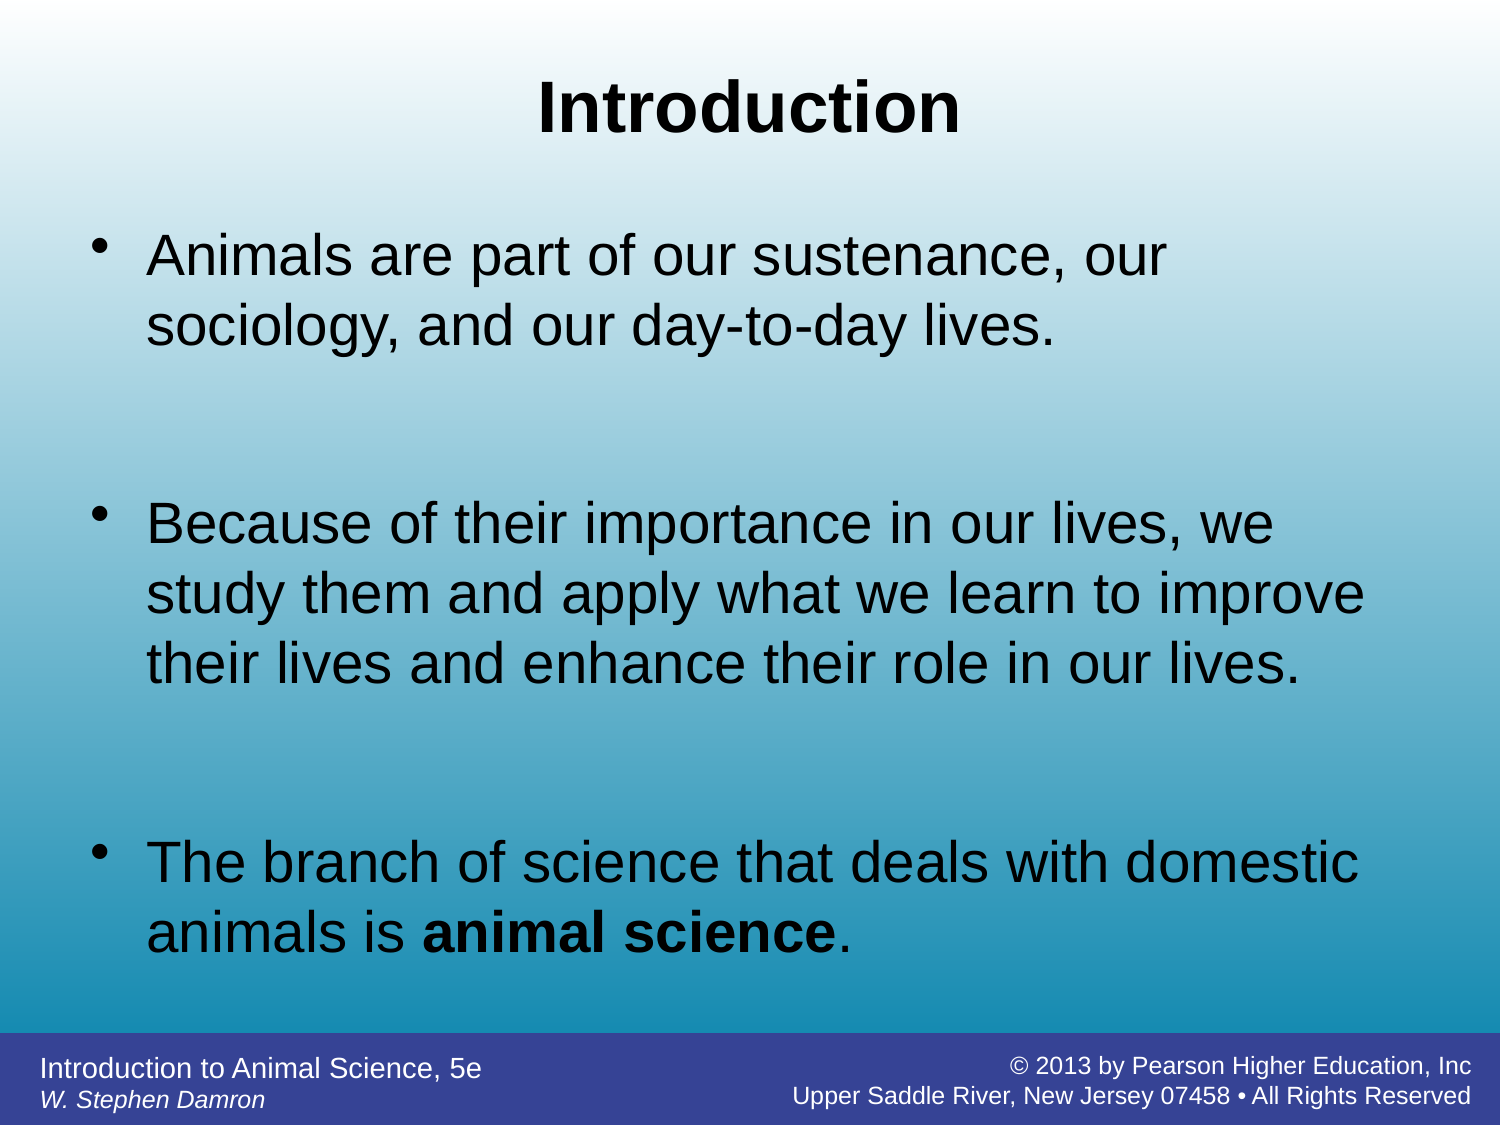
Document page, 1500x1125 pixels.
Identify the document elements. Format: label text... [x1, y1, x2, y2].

list Animals are part of our sustenance, our sociology, and our day-to-day lives. Because of their importance in our lives, we study them and apply what we learn to improve their lives and enhance their role in our lives. The branch of science that deals with domestic animals is animal science. [74, 209, 1426, 1023]
title Introduction [74, 44, 1426, 163]
picture [0, 1033, 1500, 1125]
